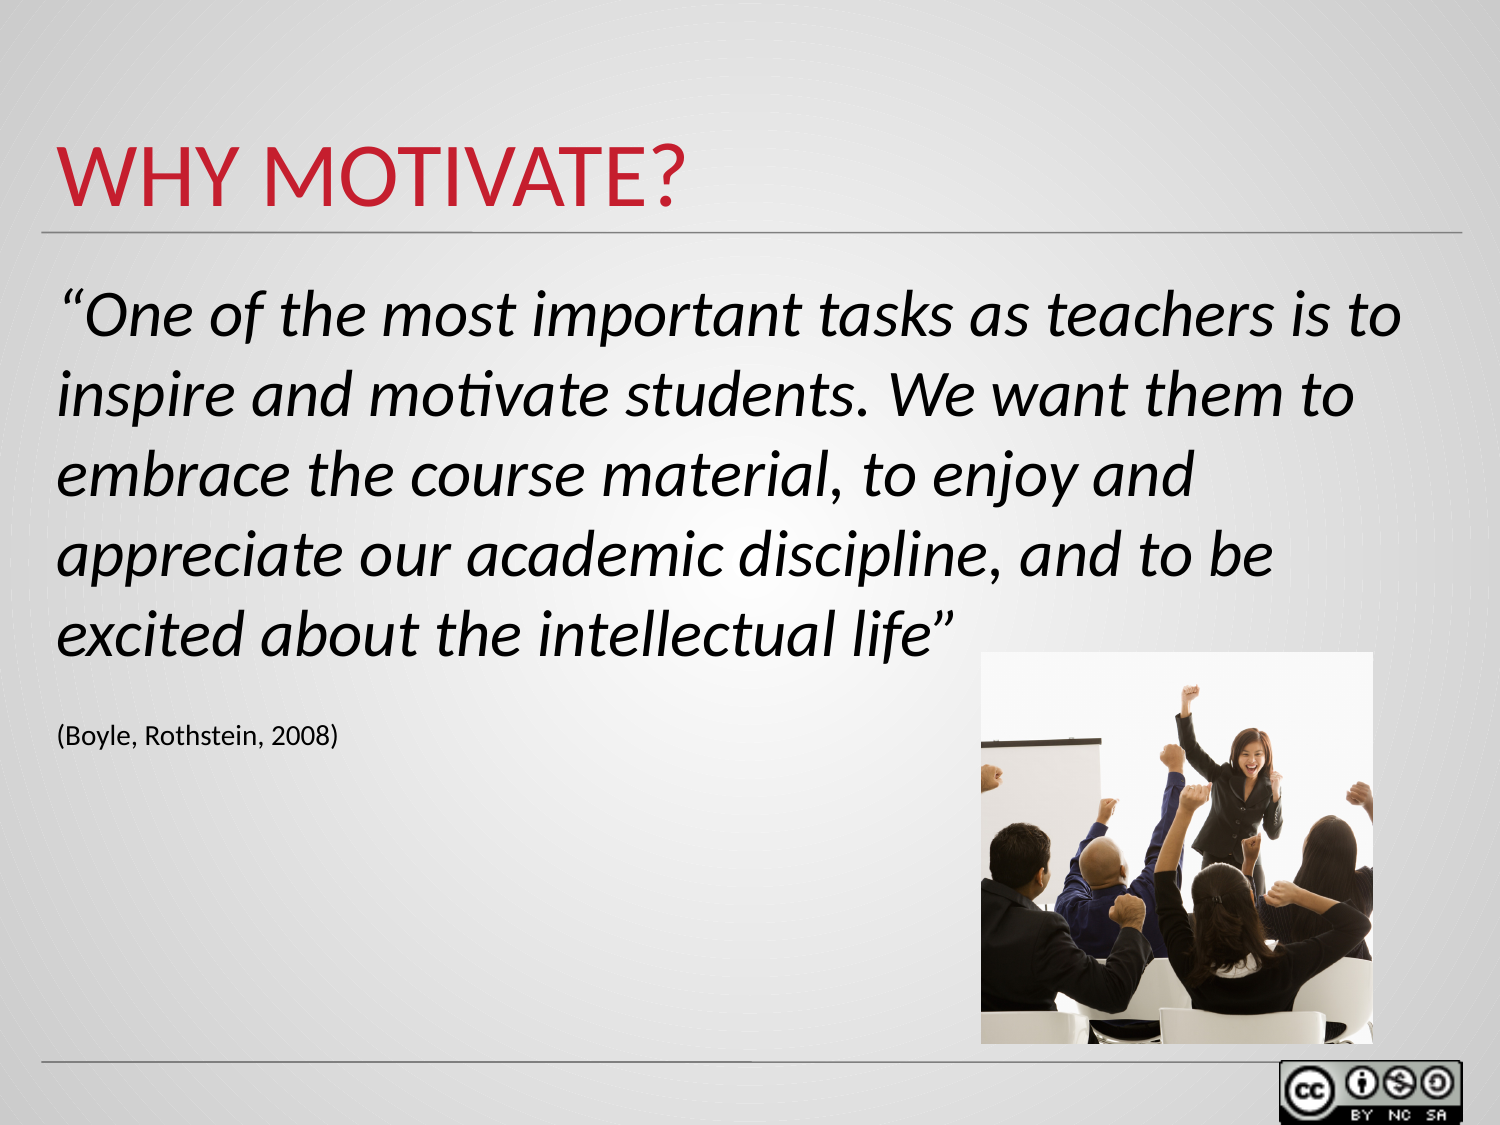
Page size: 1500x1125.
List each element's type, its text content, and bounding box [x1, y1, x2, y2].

list “One of the most important tasks as teachers is to inspire and motivate students. We want them to embrace the course material, to enjoy and appreciate our academic discipline, and to be excited about the intellectual life” (Boyle, Rothstein, 2008) [41, 262, 1463, 1062]
picture [1279, 1062, 1463, 1125]
title Why motivate? [41, 45, 1463, 233]
footer [157, 1044, 529, 1104]
picture [980, 652, 1374, 1045]
